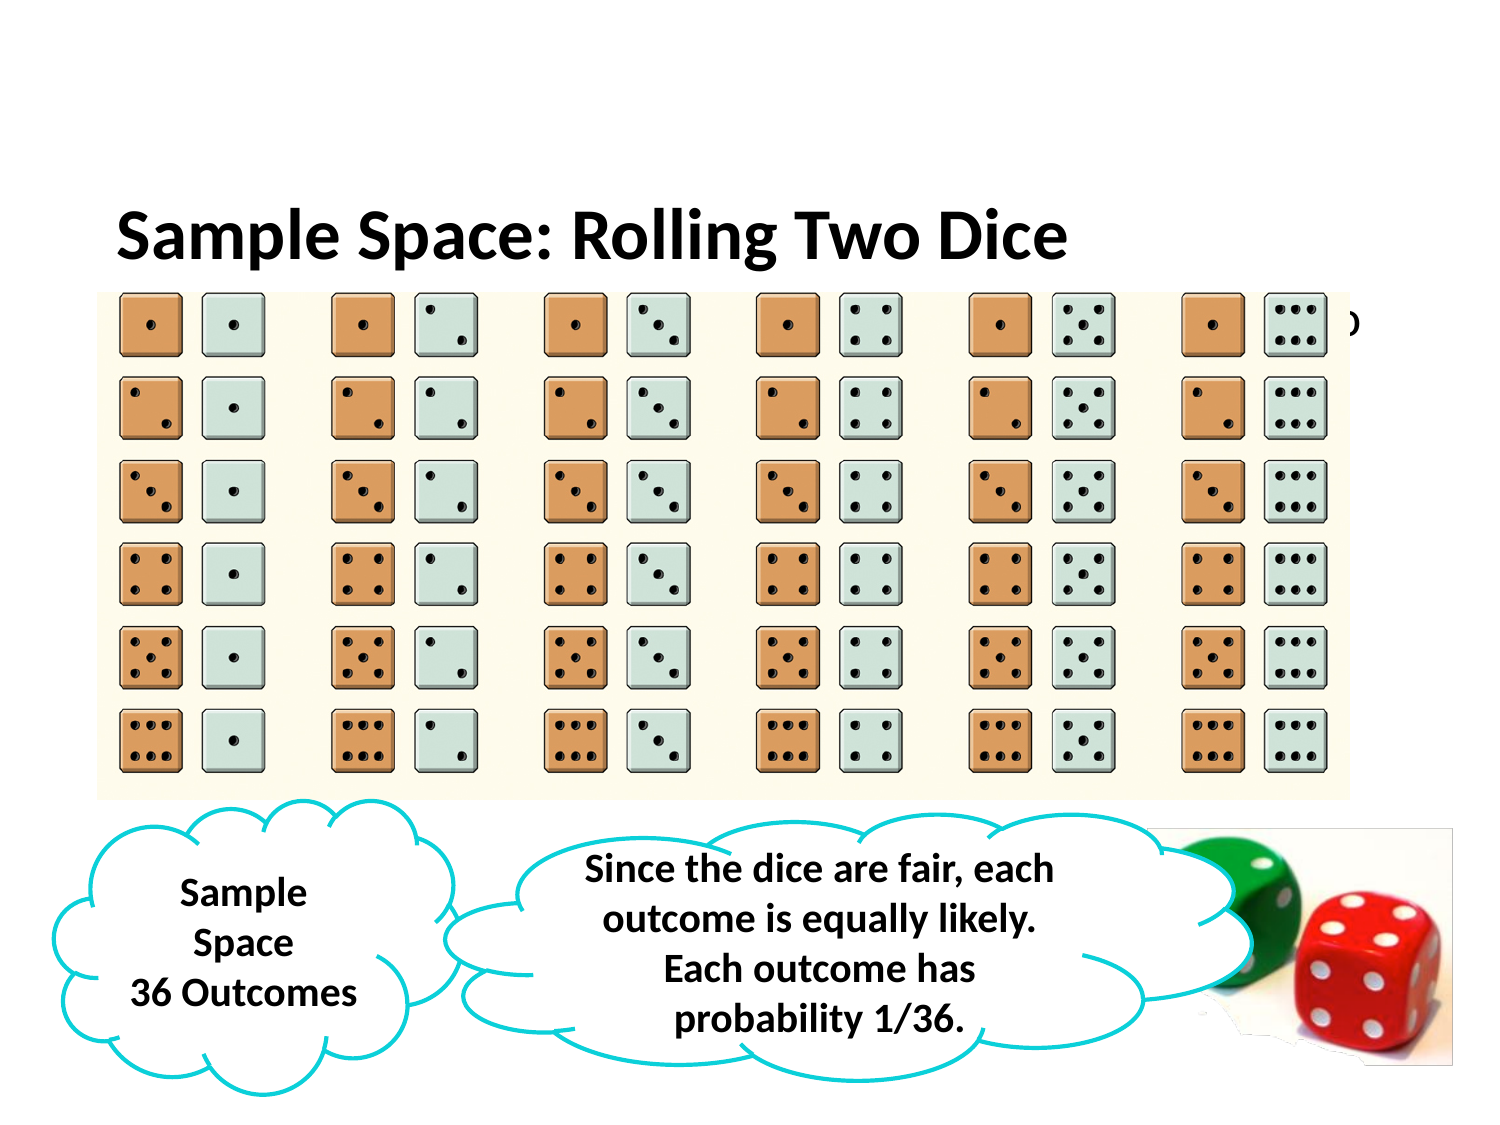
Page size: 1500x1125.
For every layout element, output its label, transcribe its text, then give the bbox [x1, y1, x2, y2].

text_box Sample Space 36 Outcomes [51, 809, 461, 1097]
list Sample Space: Rolling Two Dice The probability model for the chance process of rolling two fair, six-sided dice – one that’s red and one that’s green. [101, 29, 1438, 417]
picture [97, 292, 1350, 801]
picture [1146, 827, 1454, 1067]
text_box Since the dice are fair, each outcome is equally likely. Each outcome has probability 1/36. [442, 812, 1143, 1083]
